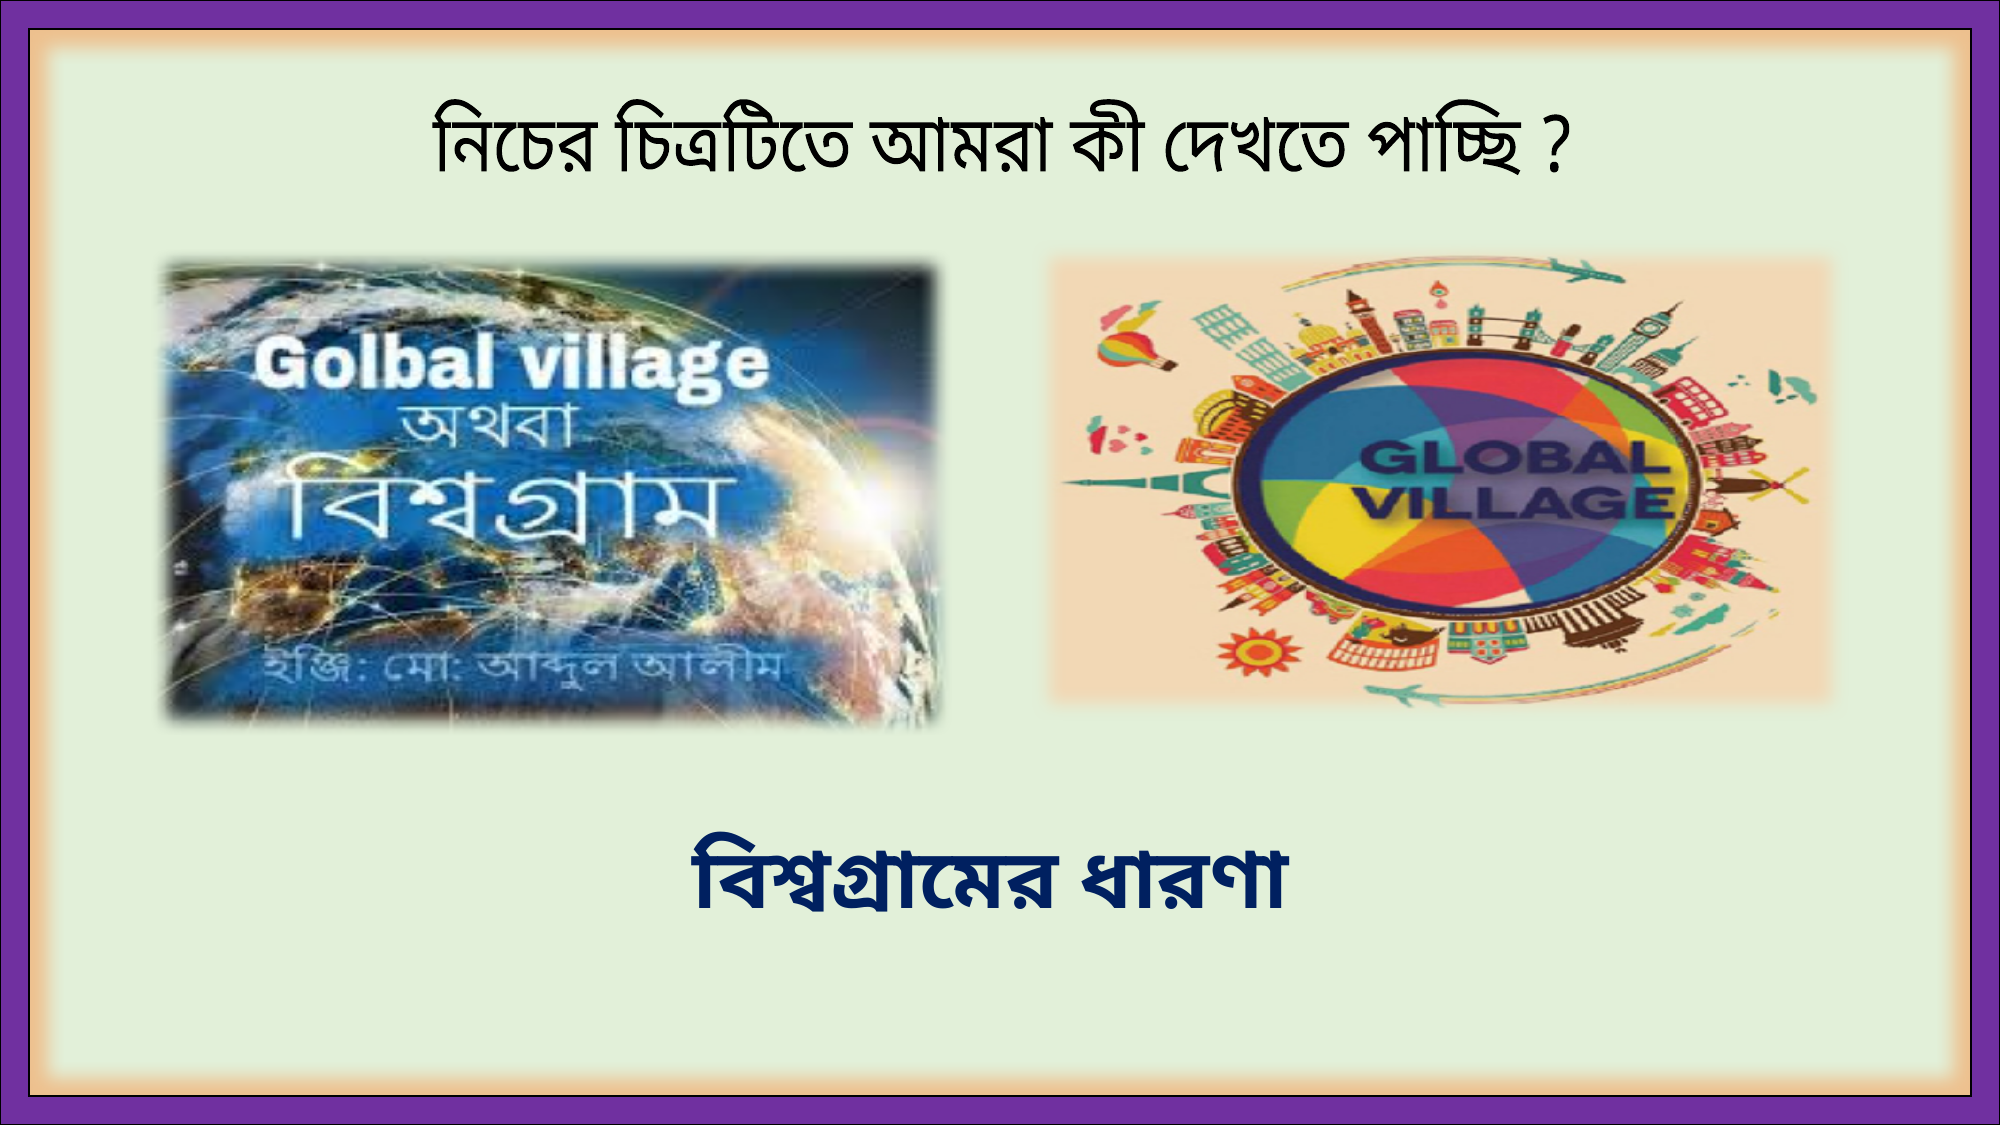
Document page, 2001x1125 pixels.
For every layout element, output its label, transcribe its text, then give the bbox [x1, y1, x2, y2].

picture [1031, 239, 1849, 721]
text_box [0, 0, 2000, 1125]
text_box বিশ্বগ্রামের ধারণা [678, 817, 1326, 933]
picture [150, 248, 953, 736]
